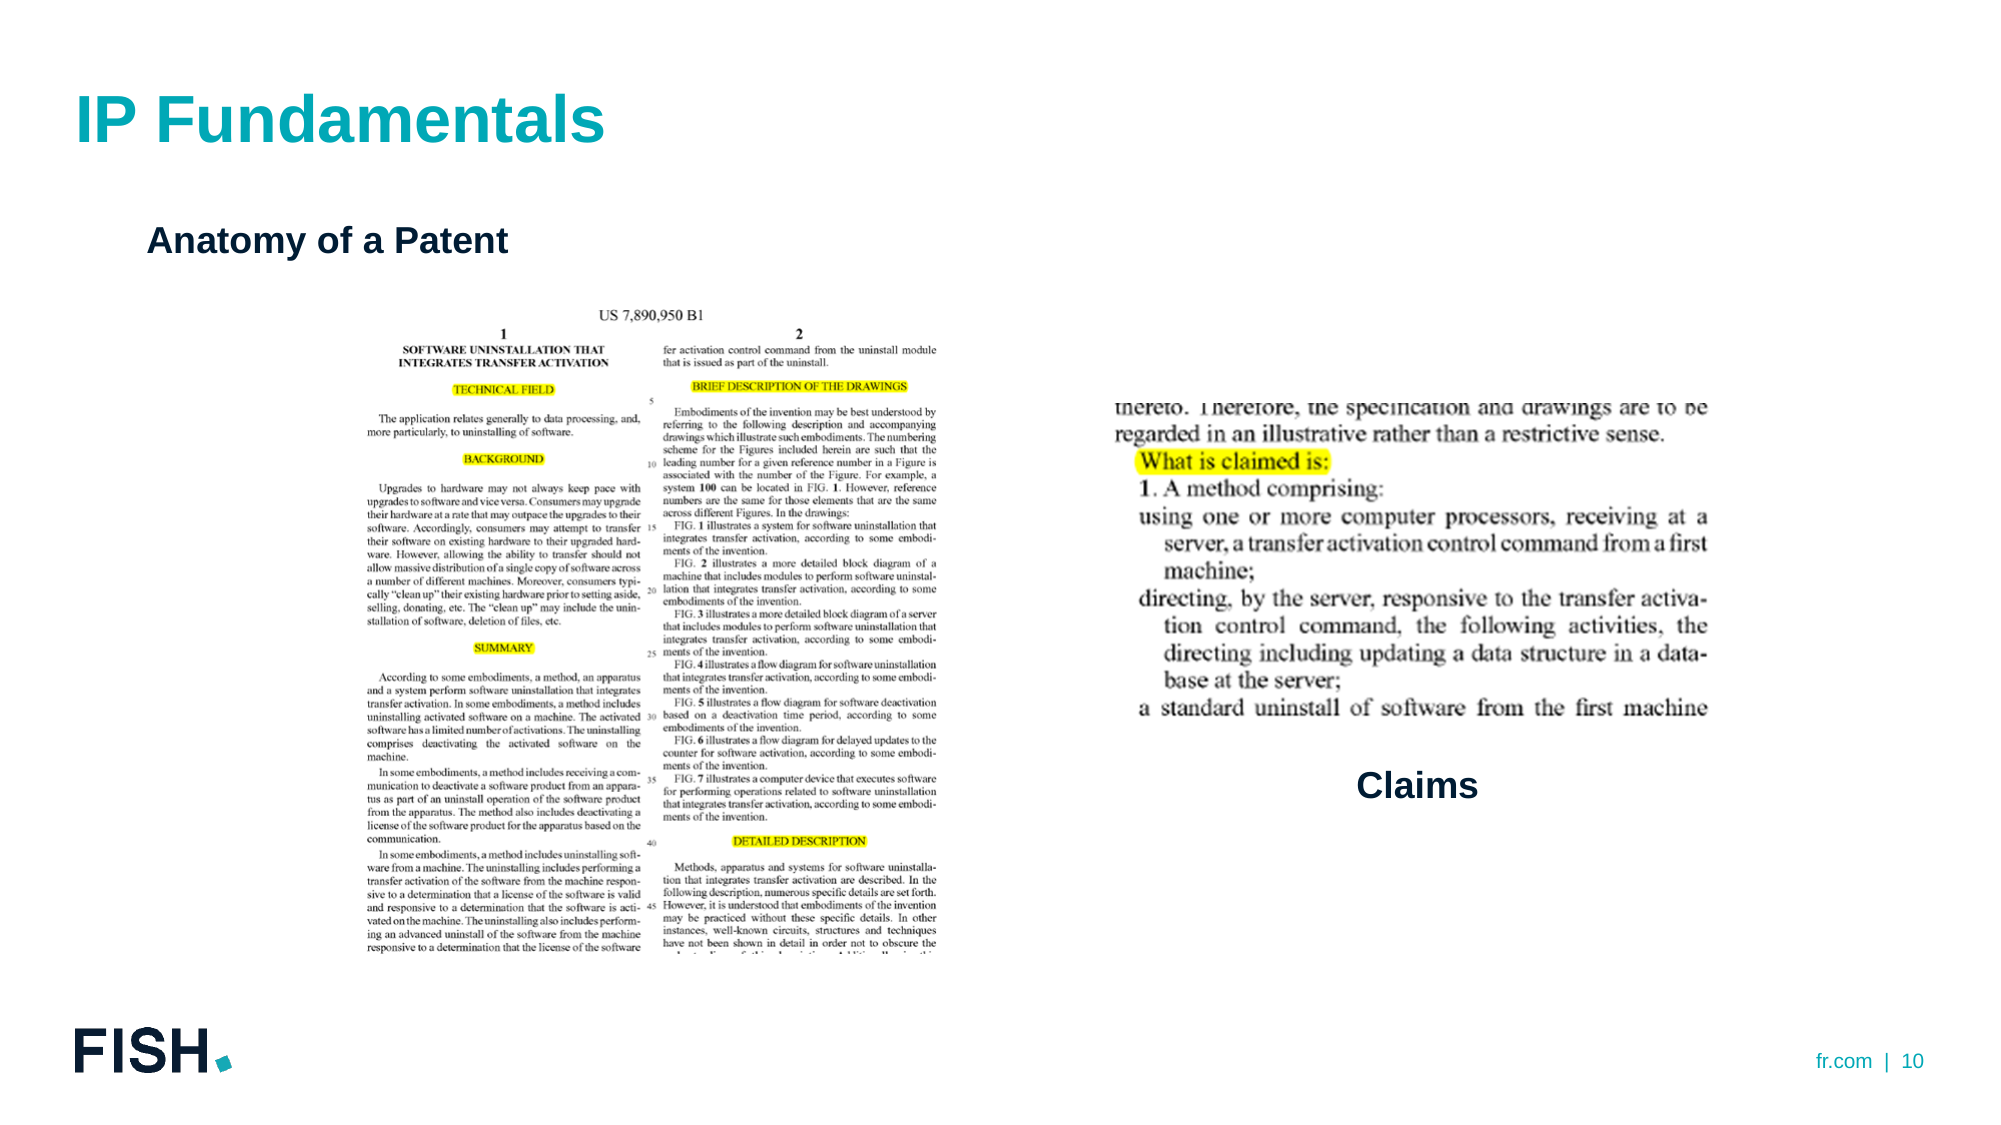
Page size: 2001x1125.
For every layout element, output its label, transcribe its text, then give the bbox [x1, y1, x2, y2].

picture [75, 1027, 232, 1073]
picture [350, 287, 974, 954]
picture [1106, 403, 1730, 721]
text_box Claims [1303, 753, 1533, 814]
list Anatomy of a Patent [71, 216, 1917, 262]
title IP Fundamentals [0, 78, 2000, 157]
